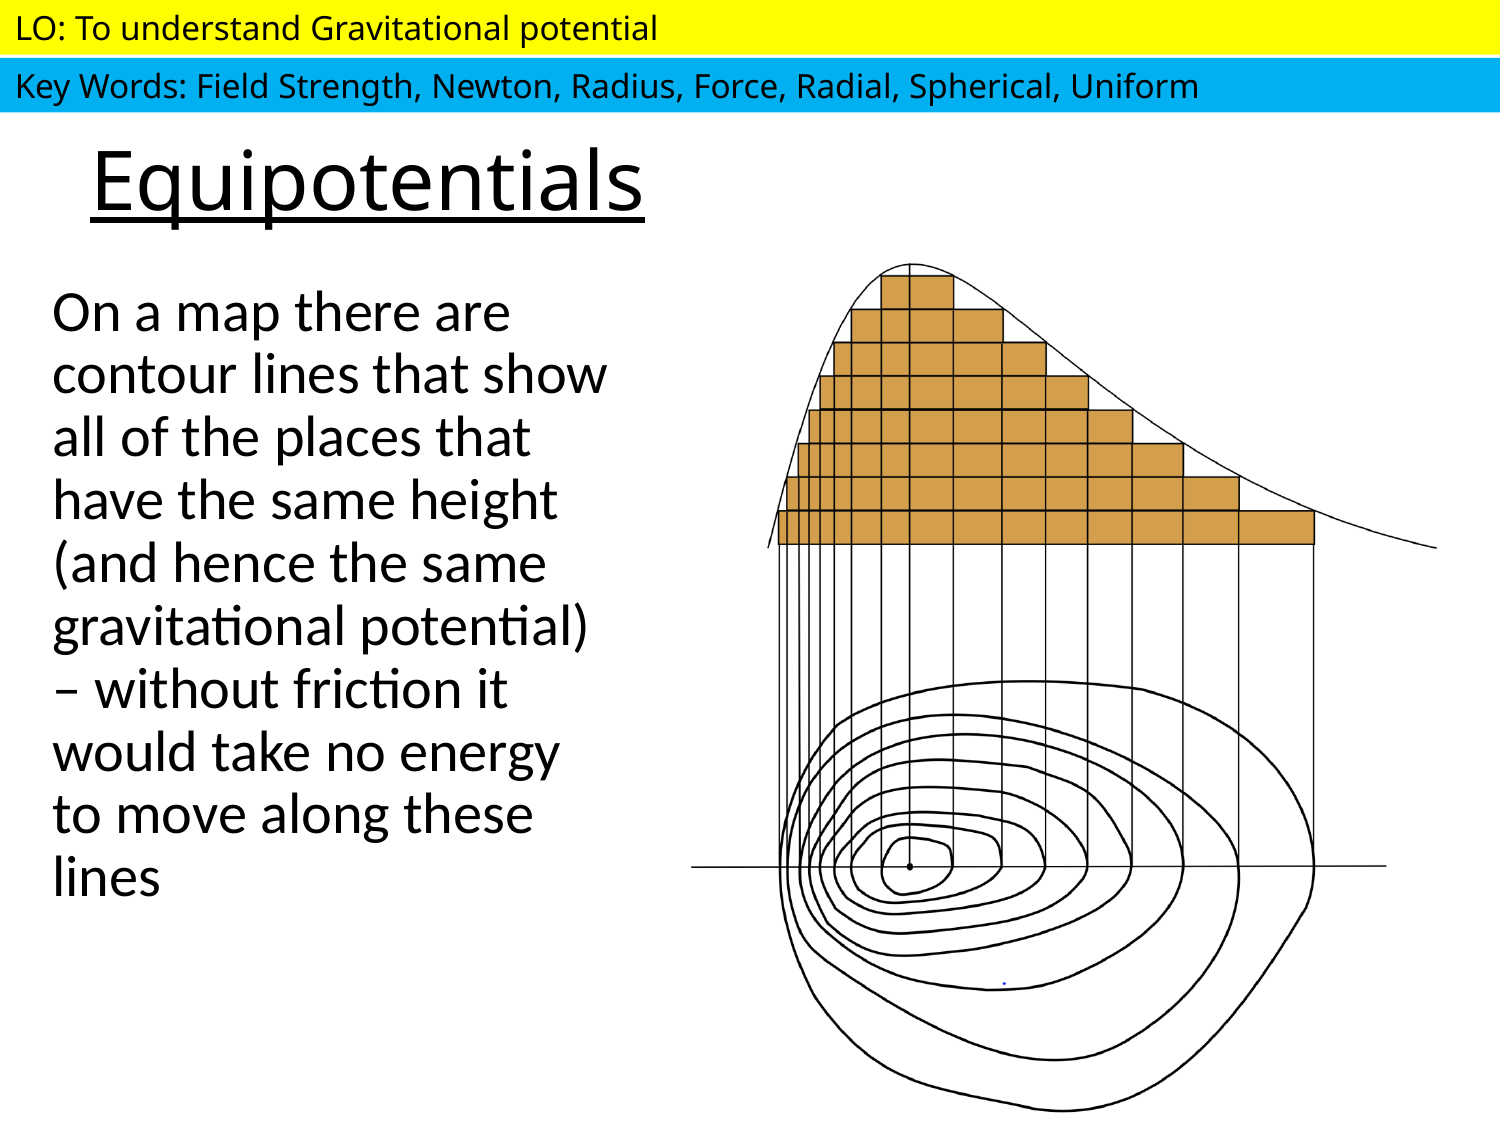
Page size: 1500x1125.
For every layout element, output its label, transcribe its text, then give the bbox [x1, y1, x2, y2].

picture [681, 235, 1479, 1125]
title Equipotentials [75, 130, 1425, 236]
list On a map there are contour lines that show all of the places that have the same height (and hence the same gravitational potential) – without friction it would take no energy to move along these lines [37, 273, 625, 1125]
